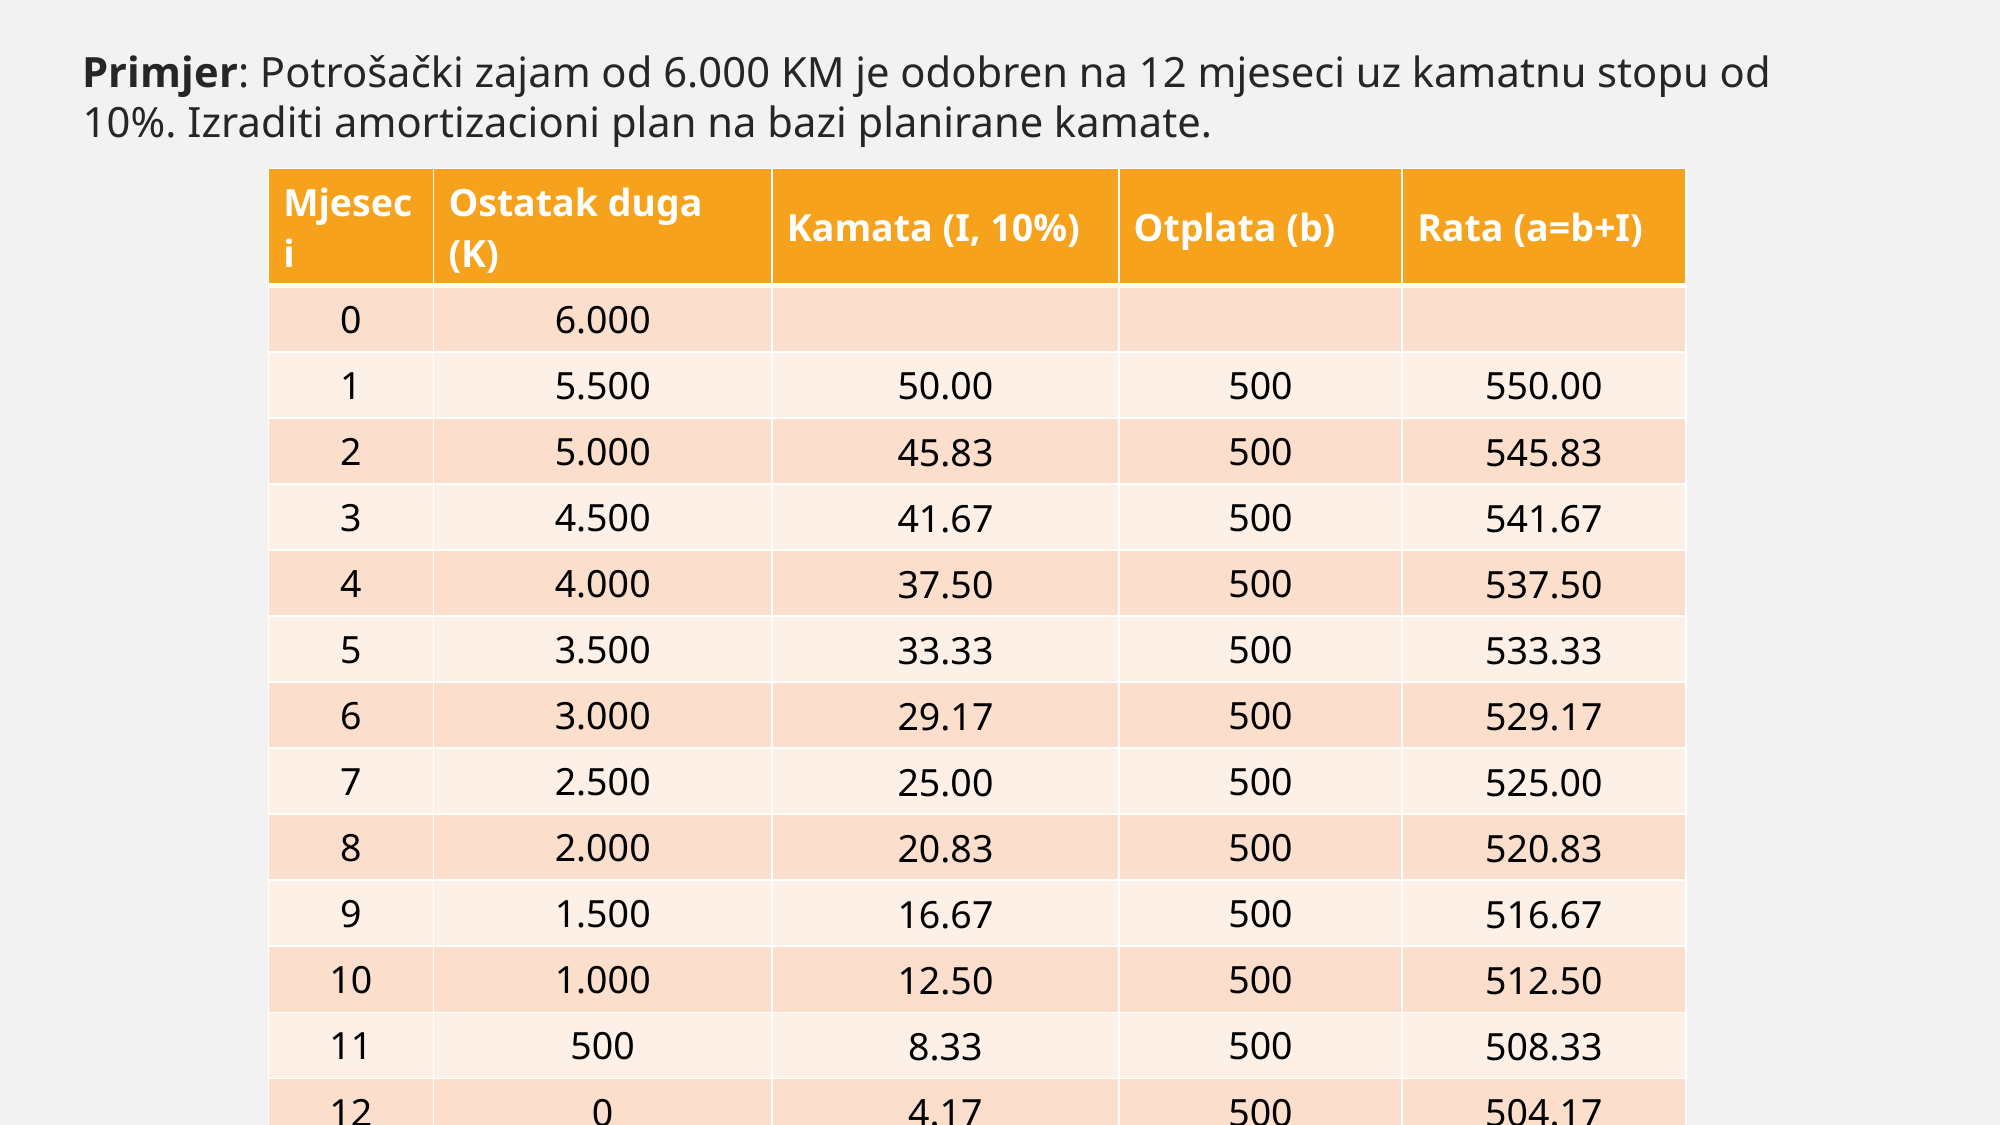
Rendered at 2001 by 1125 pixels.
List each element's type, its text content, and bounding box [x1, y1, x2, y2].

text_box Primjer: Potrošački zajam od 6.000 KM je odobren na 12 mjeseci uz kamatnu stopu od 10%. Izraditi amortizacioni plan na bazi planirane kamate. [67, 37, 1887, 169]
